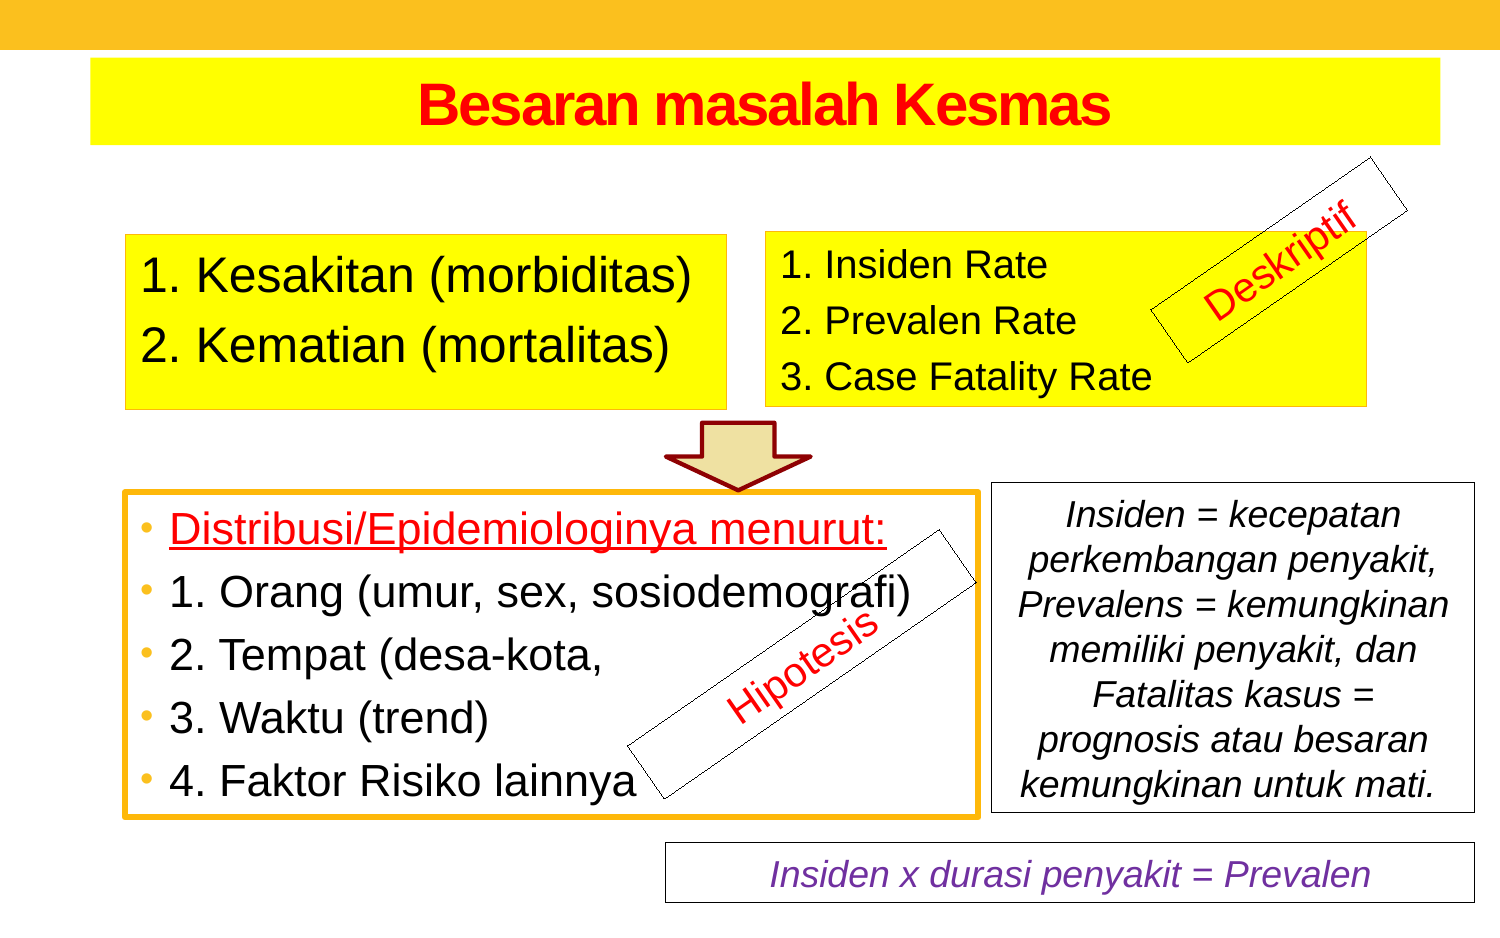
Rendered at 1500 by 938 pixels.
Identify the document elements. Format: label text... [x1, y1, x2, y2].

text_box Distribusi/Epidemiologinya menurut: 1. Orang (umur, sex, sosiodemografi) 2. Tempat (desa-kota, 3. Waktu (trend) 4. Faktor Risiko lainnya [125, 492, 979, 818]
text_box Insiden = kecepatan perkembangan penyakit, Prevalens = kemungkinan memiliki penyakit, dan Fatalitas kasus = prognosis atau besaran kemungkinan untuk mati. [991, 482, 1475, 813]
list 1. Kesakitan (morbiditas) 2. Kematian (mortalitas) [125, 234, 727, 410]
text_box Insiden x durasi penyakit = Prevalen [665, 842, 1475, 903]
title Besaran masalah Kesmas [90, 57, 1441, 146]
text_box [663, 420, 813, 493]
text_box 1. Insiden Rate 2. Prevalen Rate 3. Case Fatality Rate [765, 231, 1367, 407]
text_box Hipotesis [627, 529, 977, 799]
text_box Deskriptif [1150, 156, 1408, 363]
